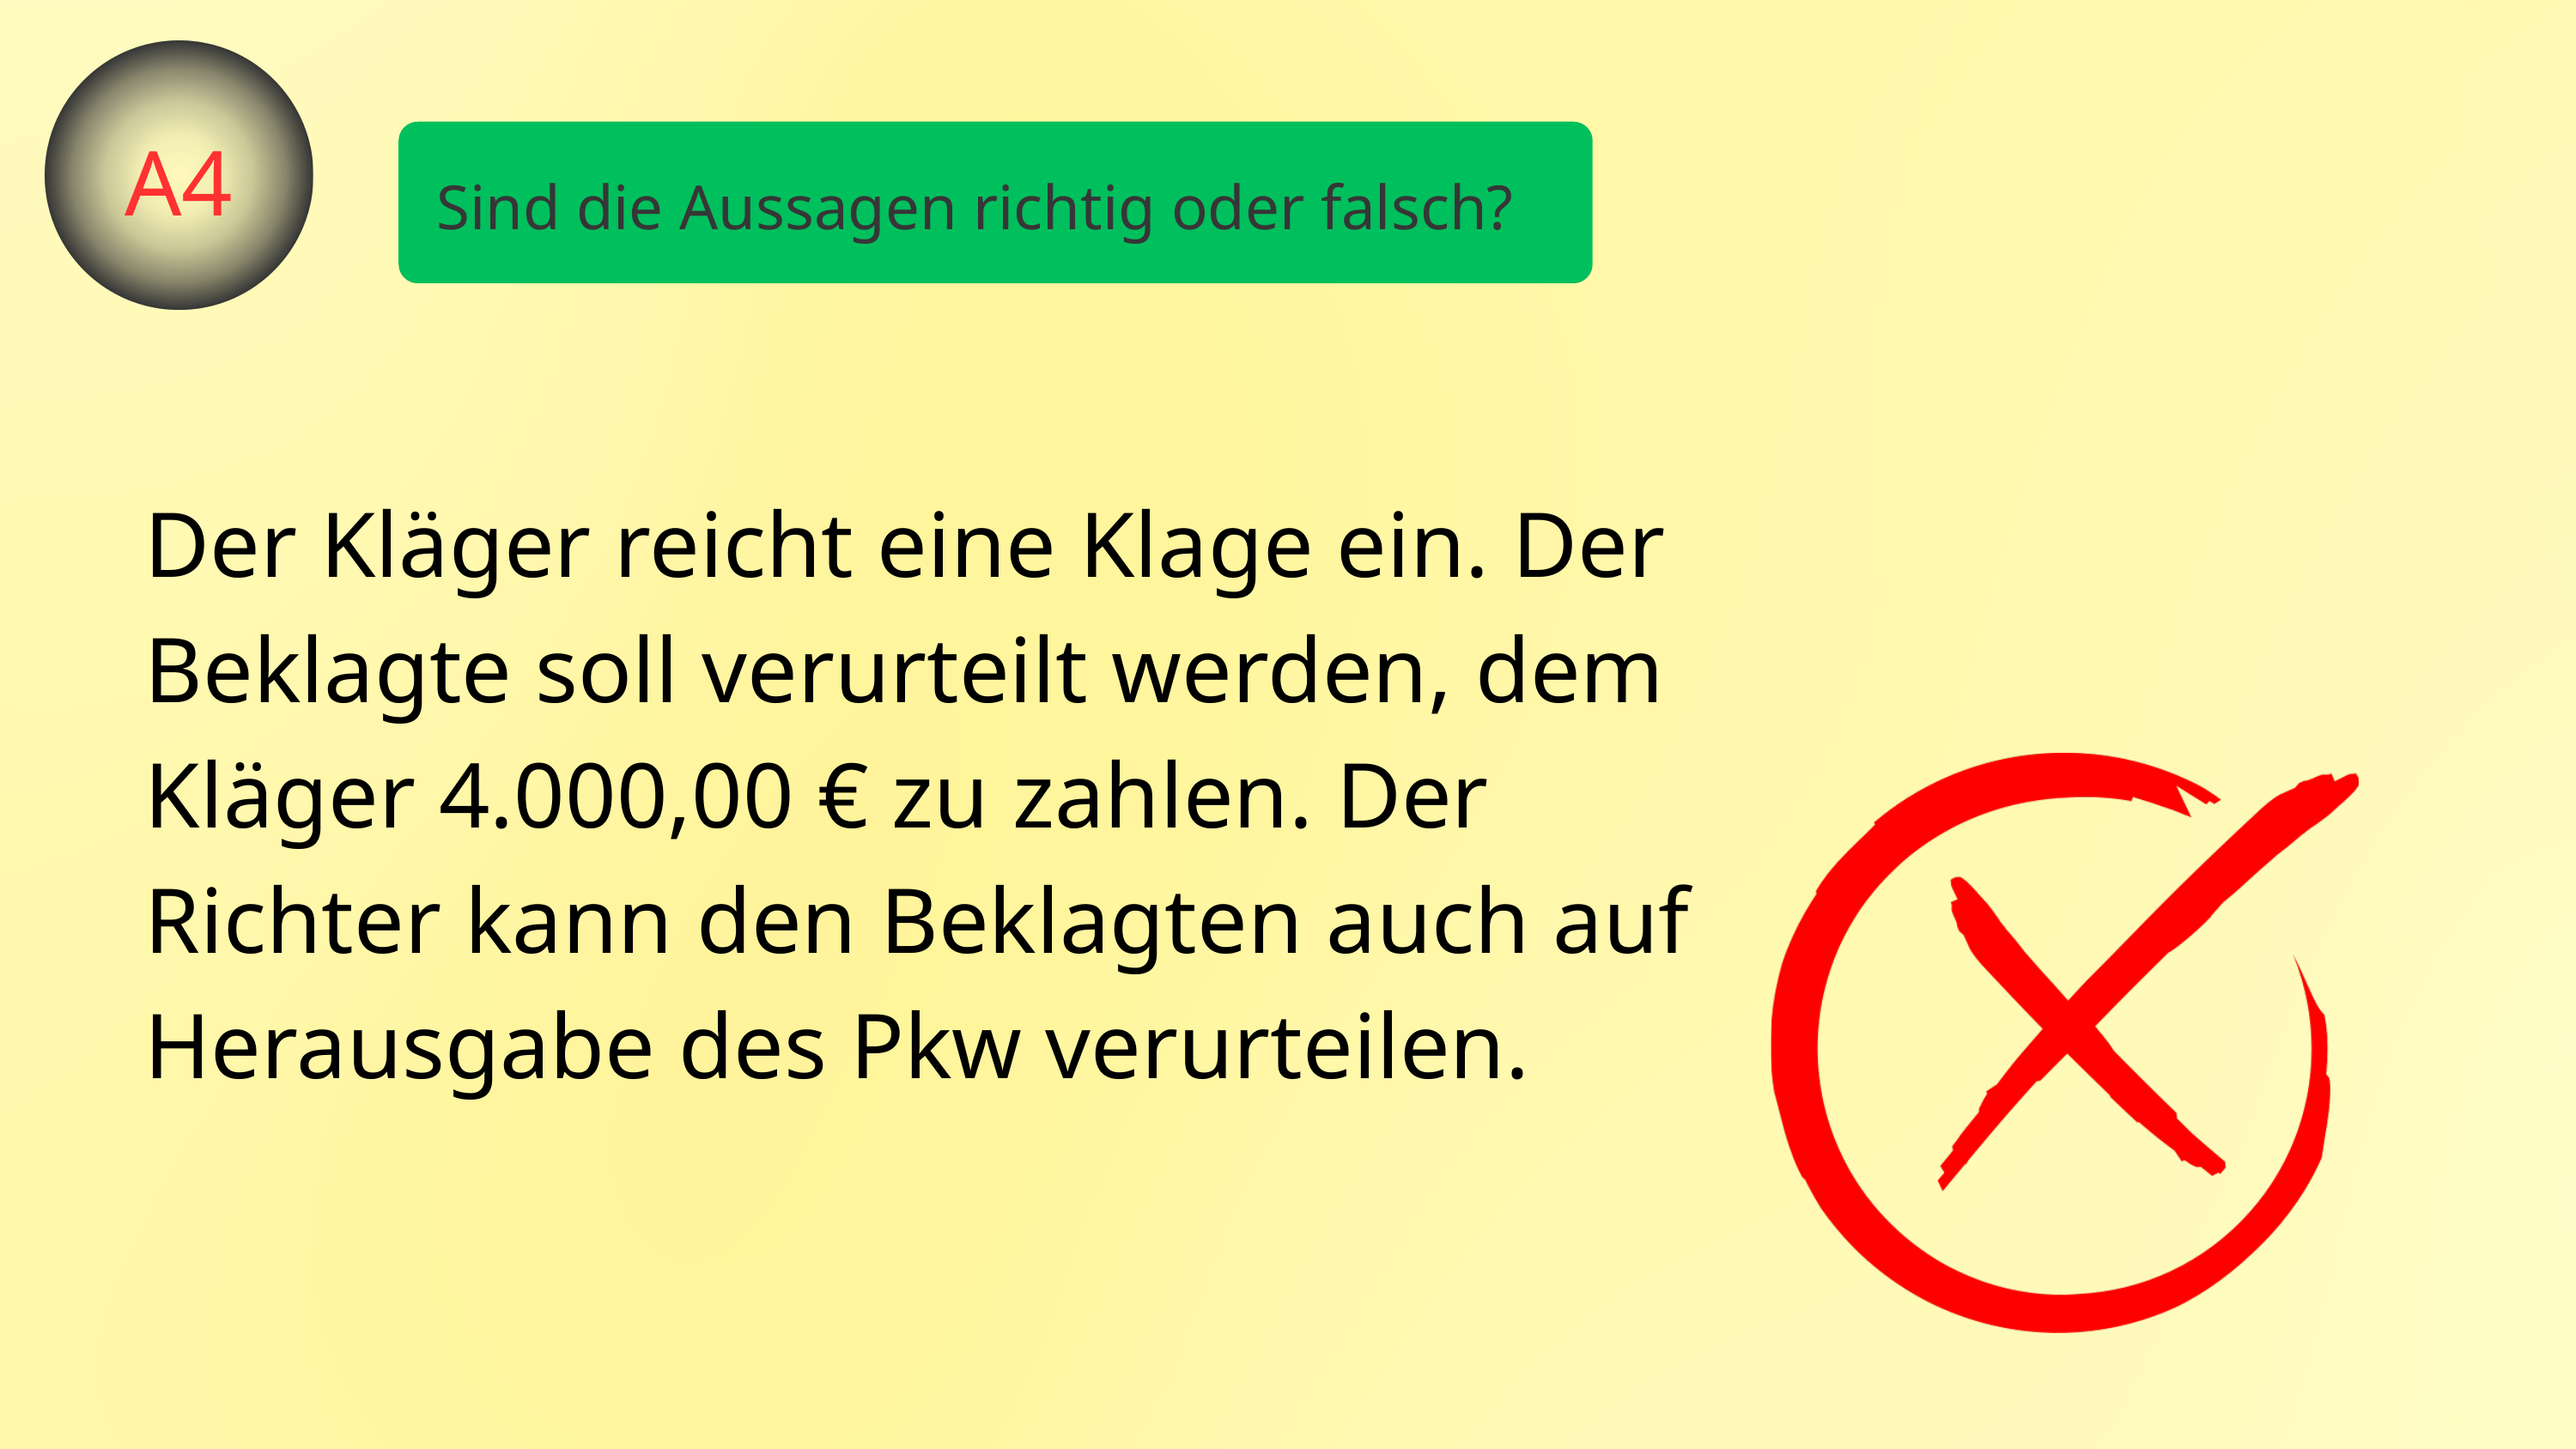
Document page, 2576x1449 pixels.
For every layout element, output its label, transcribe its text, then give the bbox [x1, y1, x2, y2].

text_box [398, 121, 1593, 284]
text_box [1771, 753, 2360, 1333]
text_box A4 [121, 108, 236, 233]
text_box Der Kläger reicht eine Klage ein. Der Beklagte soll verurteilt werden, dem Kläger 4.000,00 € zu zahlen. Der Richter kann den Beklagten auch auf Herausgabe des Pkw verurteilen. [144, 470, 1771, 1096]
text_box [0, 0, 2576, 1449]
text_box [45, 40, 313, 310]
